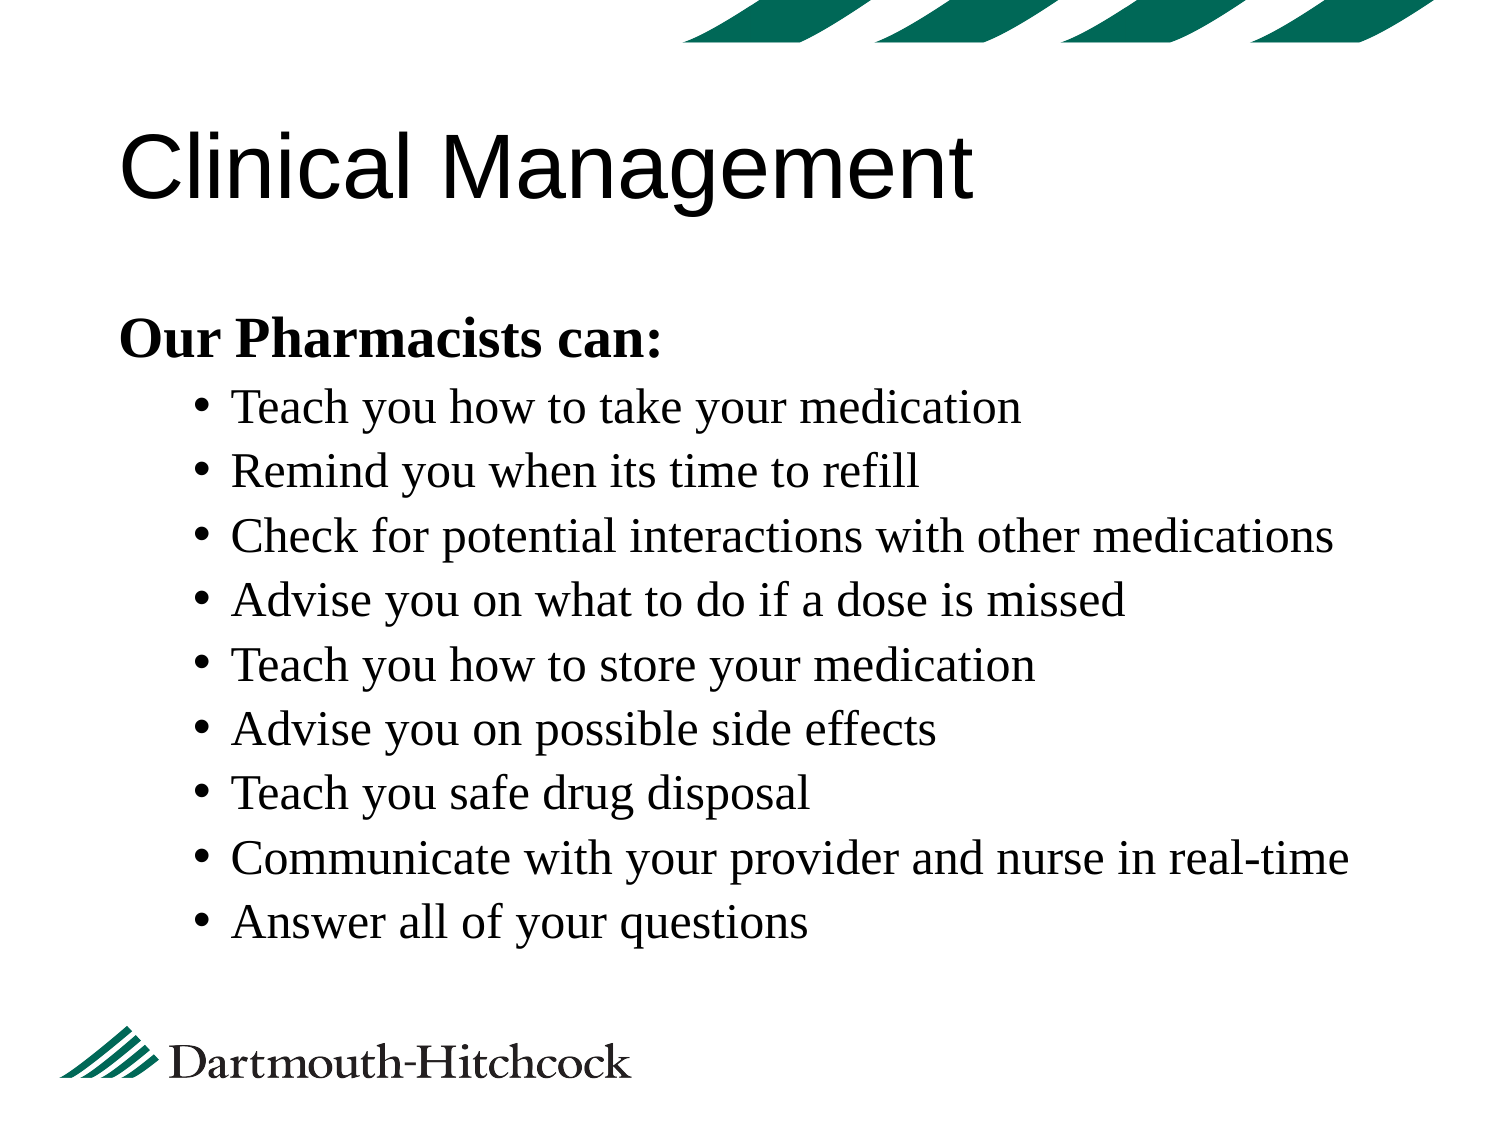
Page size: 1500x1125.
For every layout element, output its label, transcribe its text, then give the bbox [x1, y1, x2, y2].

title Clinical Management [103, 59, 1397, 278]
list Our Pharmacists can: Teach you how to take your medication Remind you when its time to refill Check for potential interactions with other medications Advise you on what to do if a dose is missed Teach you how to store your medication Advise you on possible side effects Teach you safe drug disposal Communicate with your provider and nurse in real-time Answer all of your questions [103, 299, 1397, 979]
picture [0, 0, 1500, 1125]
